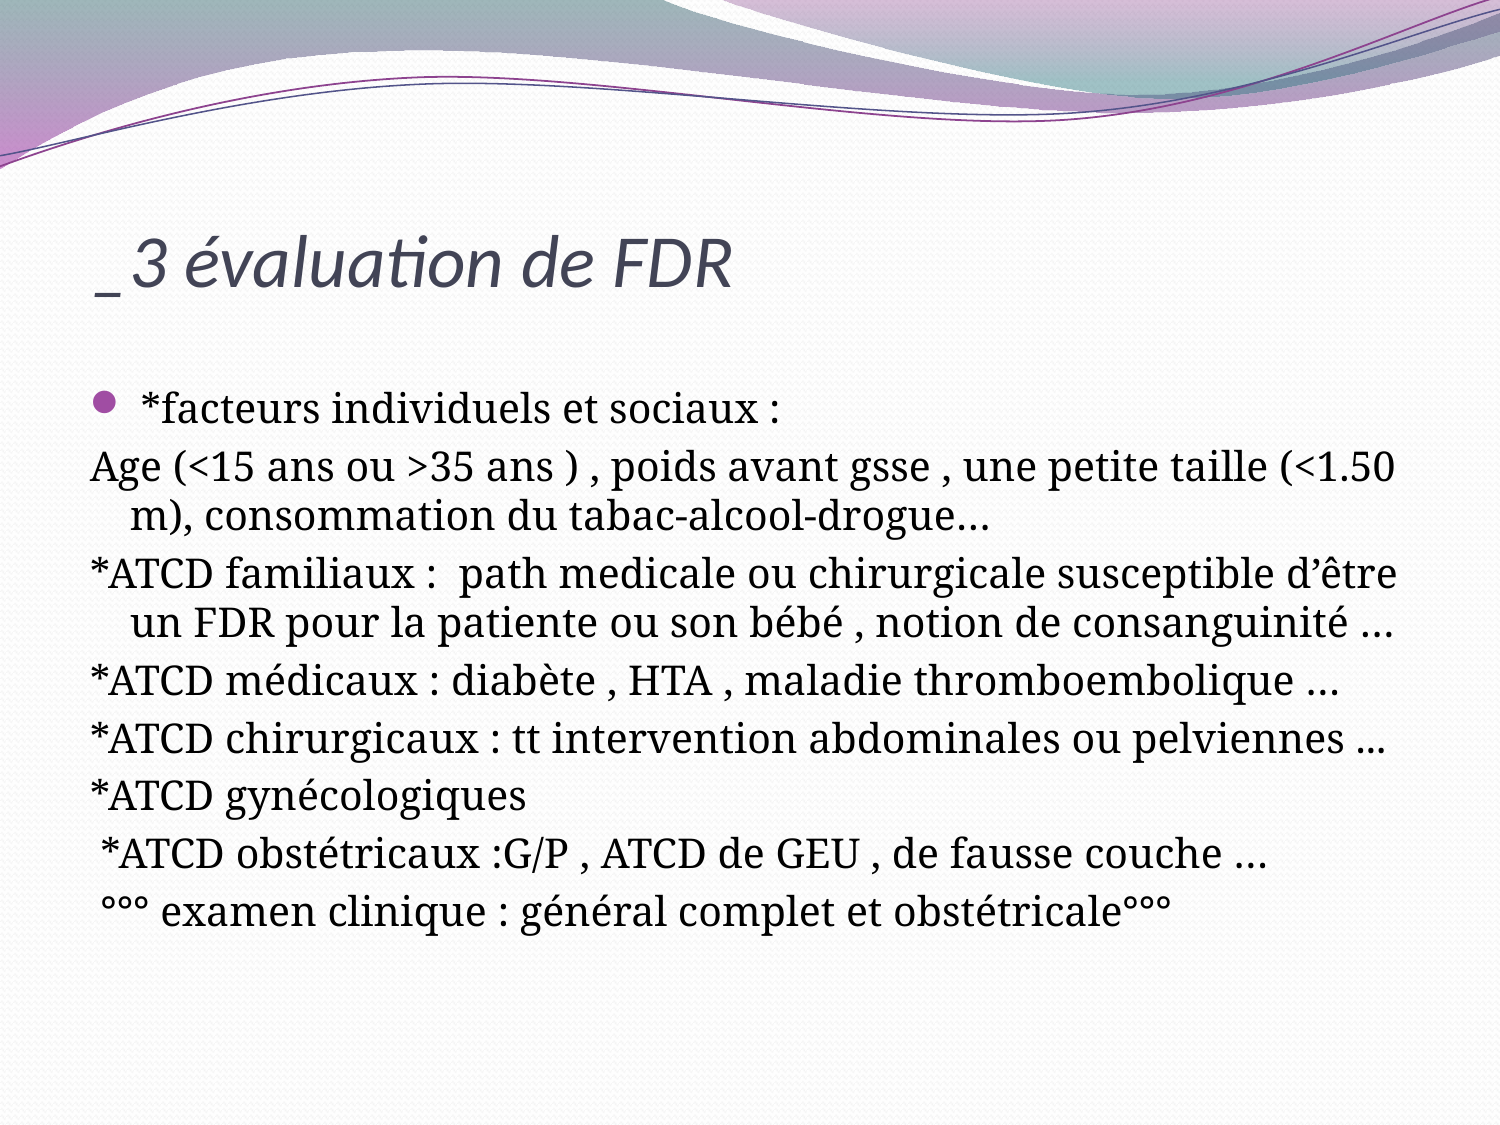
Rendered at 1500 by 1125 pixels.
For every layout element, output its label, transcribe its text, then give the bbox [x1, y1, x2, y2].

list *facteurs individuels et sociaux : Age (<15 ans ou >35 ans ) , poids avant gsse , une petite taille (<1.50 m), consommation du tabac-alcool-drogue… *ATCD familiaux : path medicale ou chirurgicale susceptible d’être un FDR pour la patiente ou son bébé , notion de consanguinité … *ATCD médicaux : diabète , HTA , maladie thromboembolique … *ATCD chirurgicaux : tt intervention abdominales ou pelviennes ... *ATCD gynécologiques *ATCD obstétricaux :G/P , ATCD de GEU , de fausse couche … °°° examen clinique : général complet et obstétricale°°° [75, 317, 1425, 1038]
title _3 évaluation de FDR [75, 115, 1425, 303]
